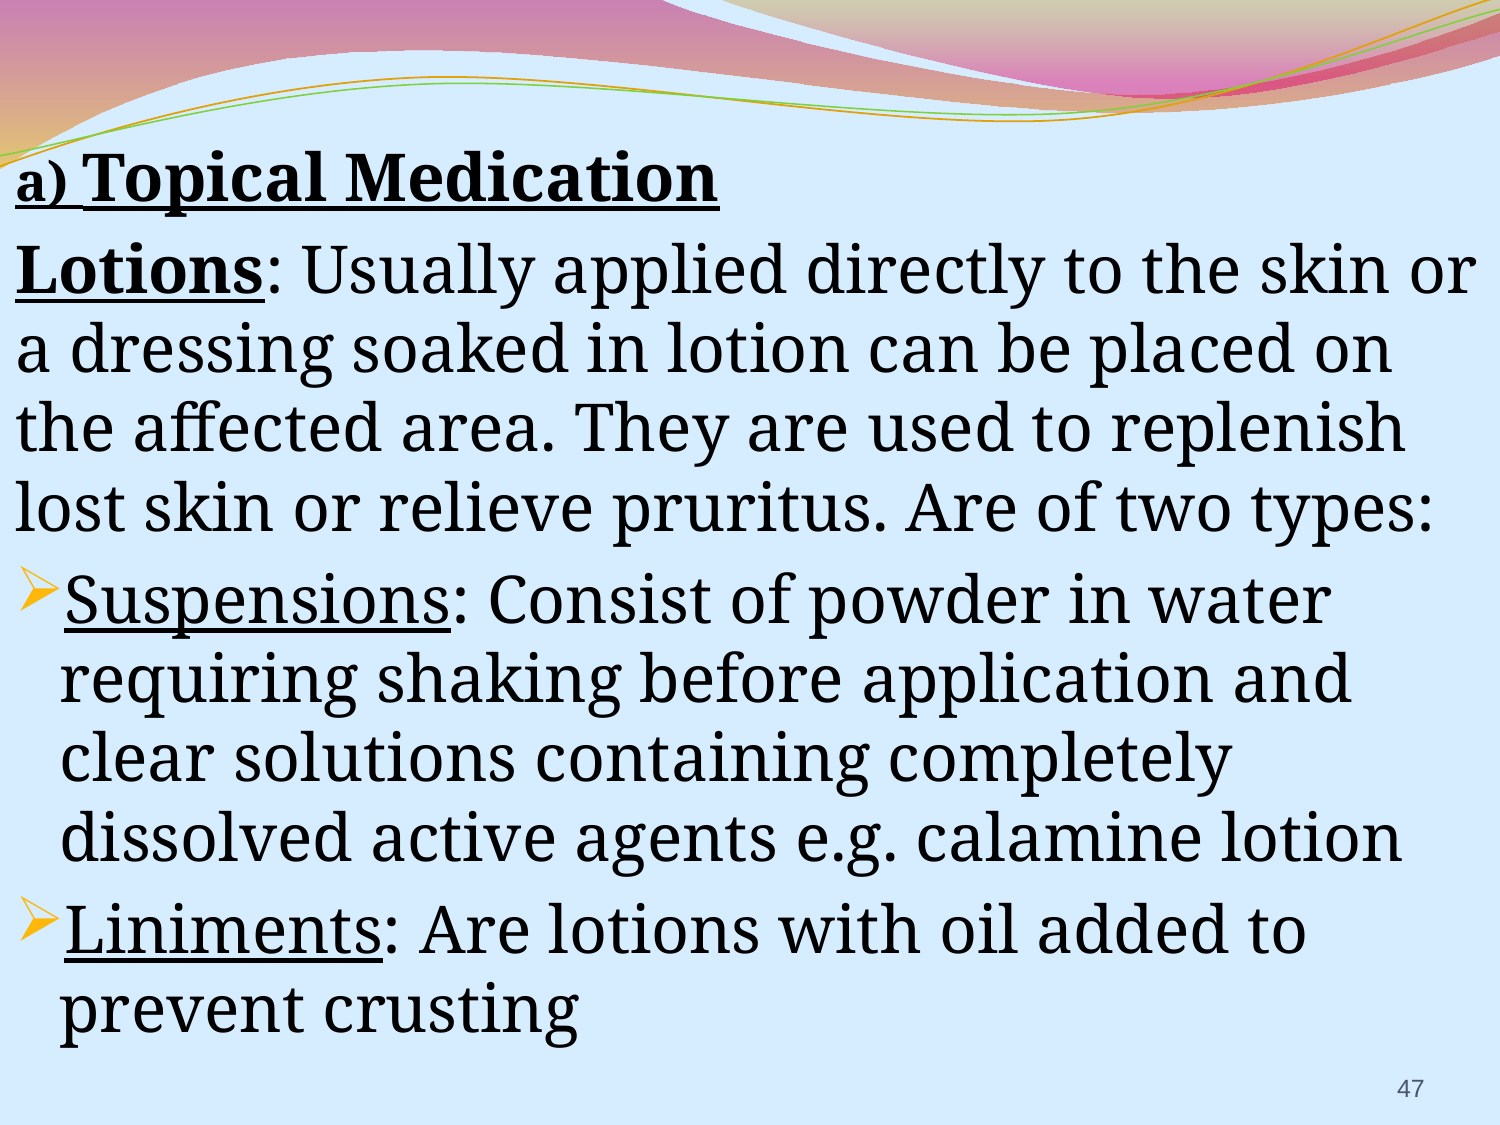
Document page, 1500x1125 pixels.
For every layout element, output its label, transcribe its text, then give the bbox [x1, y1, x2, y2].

list a) Topical Medication Lotions: Usually applied directly to the skin or a dressing soaked in lotion can be placed on the affected area. They are used to replenish lost skin or relieve pruritus. Are of two types: Suspensions: Consist of powder in water requiring shaking before application and clear solutions containing completely dissolved active agents e.g. calamine lotion Liniments: Are lotions with oil added to prevent crusting [0, 49, 1500, 1088]
slide_number 47 [1299, 1042, 1425, 1103]
